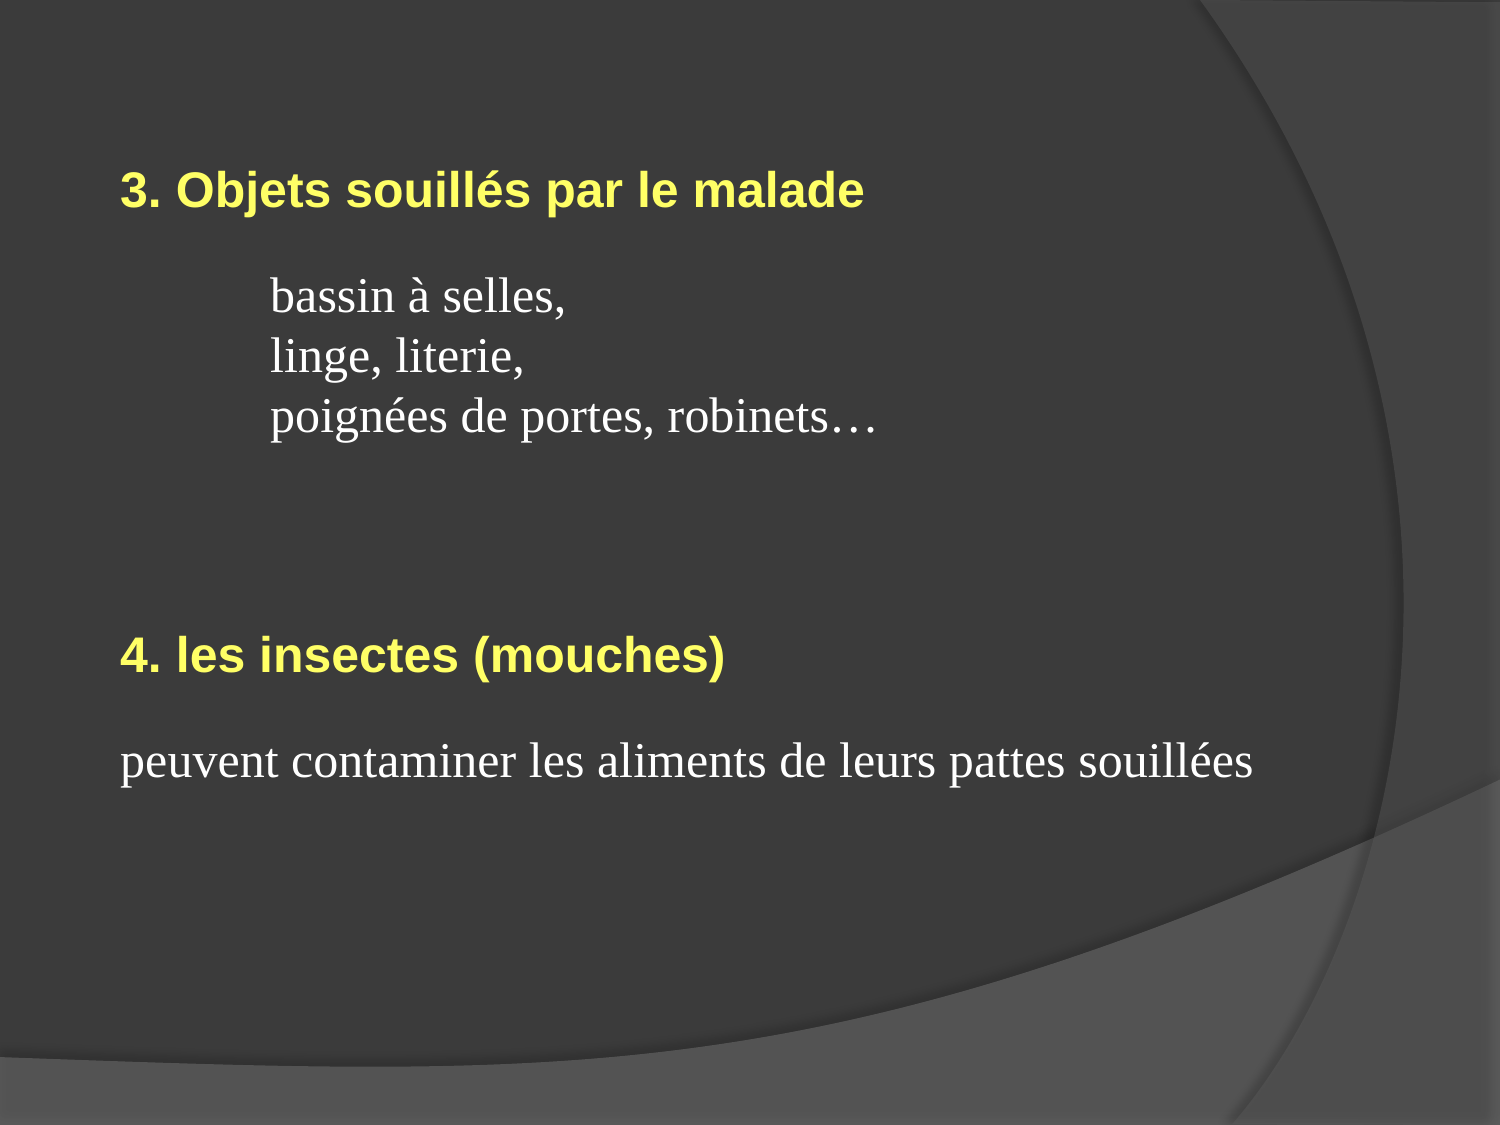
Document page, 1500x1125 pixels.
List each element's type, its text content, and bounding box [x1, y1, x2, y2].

text_box 3. Objets souillés par le malade bassin à selles, linge, literie, poignées de portes, robinets… 4. les insectes (mouches) peuvent contaminer les aliments de leurs pattes souillées [105, 105, 1407, 796]
